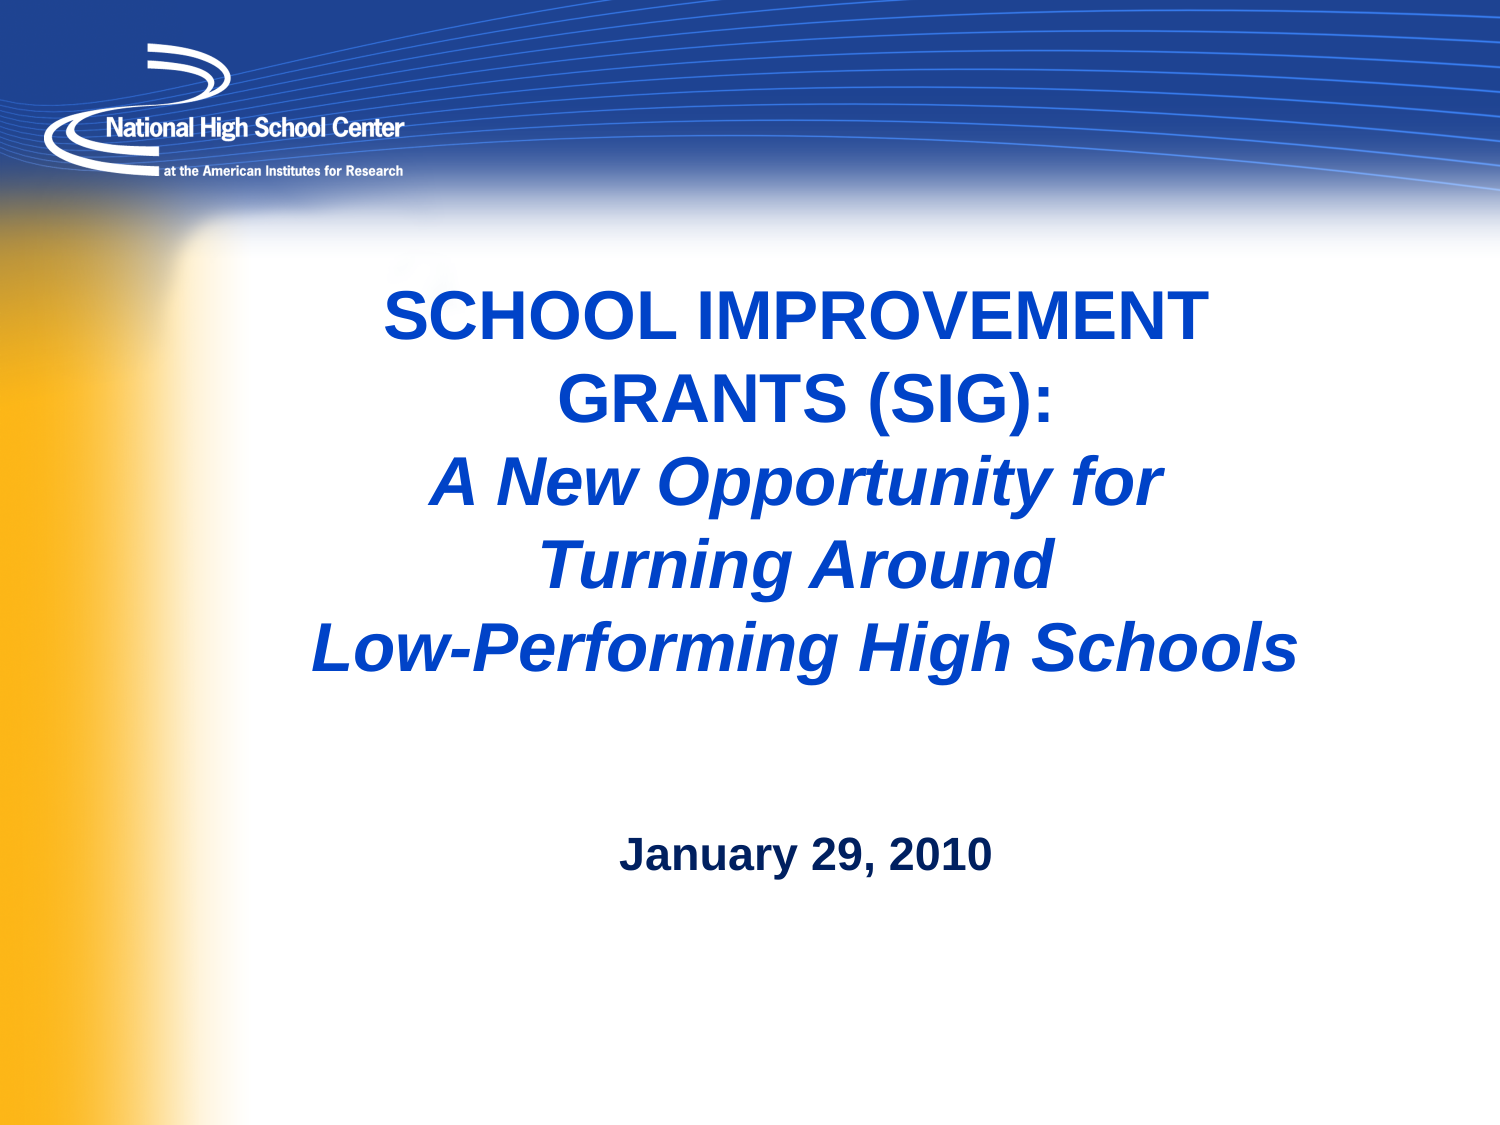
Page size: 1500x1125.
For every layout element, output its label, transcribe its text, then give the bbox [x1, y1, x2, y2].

title SCHOOL IMPROVEMENT GRANTS (SIG): A New Opportunity for Turning Around Low-Performing High Schools January 29, 2010 [112, 262, 1500, 888]
picture [0, 0, 1500, 1125]
